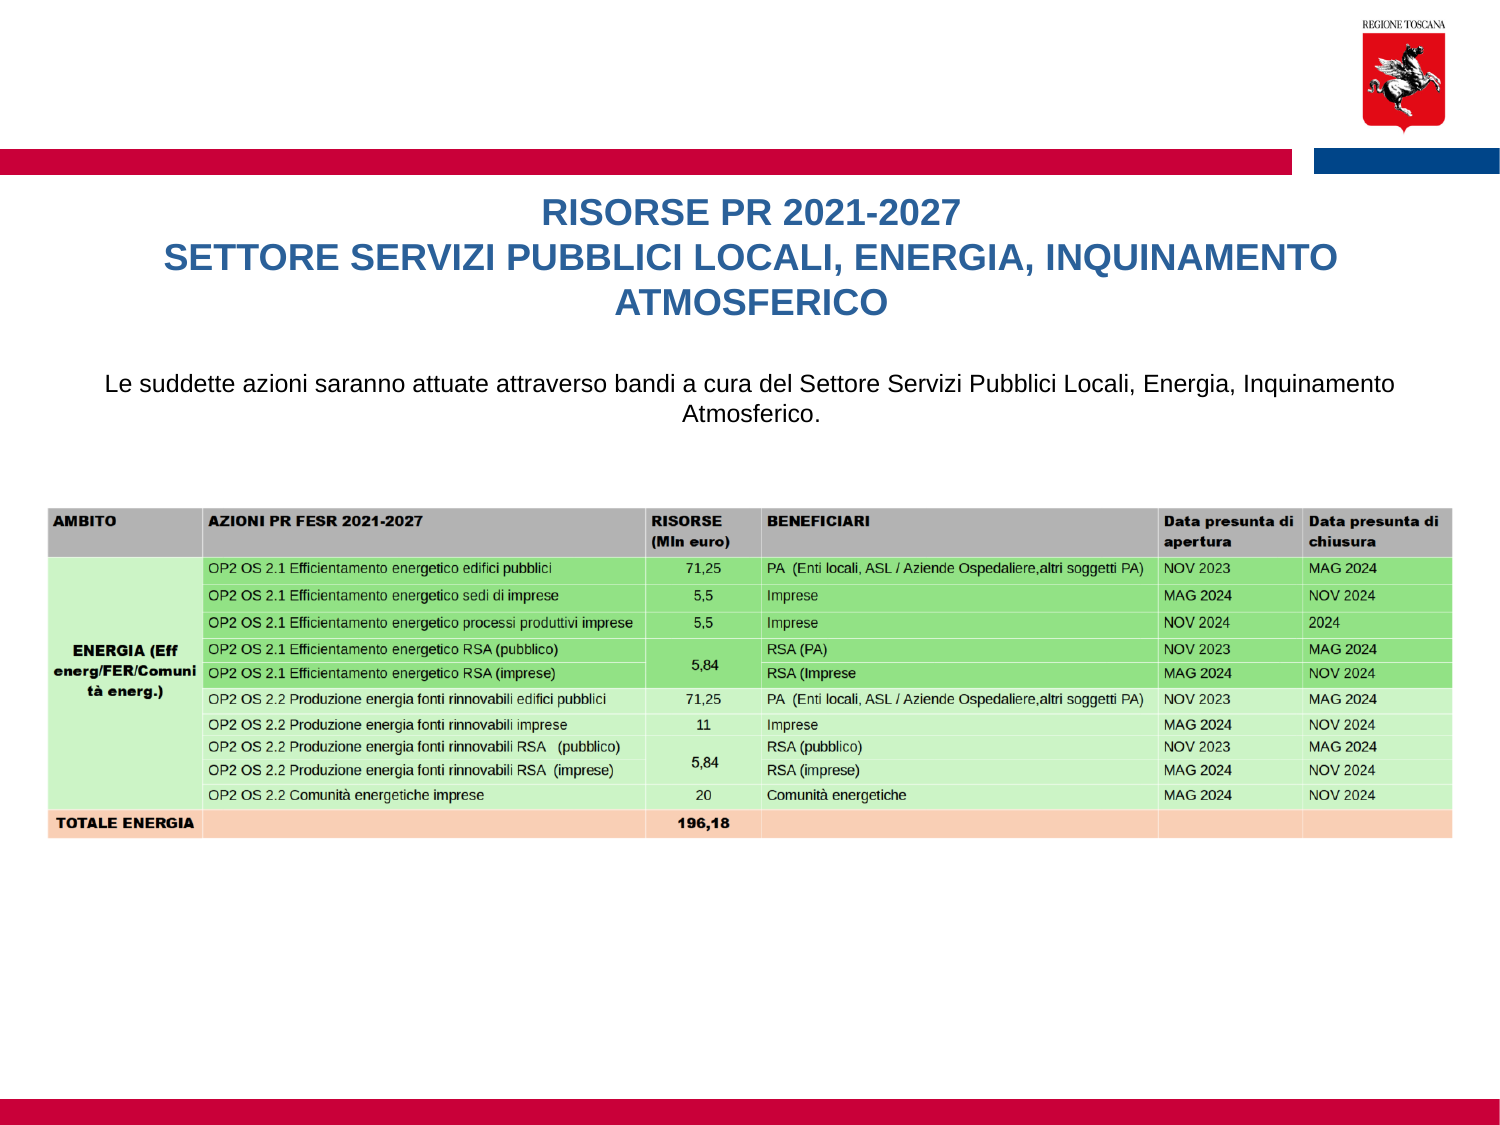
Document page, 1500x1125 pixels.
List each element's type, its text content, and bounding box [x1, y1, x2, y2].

text_box RISORSE PR 2021-2027 SETTORE SERVIZI PUBBLICI LOCALI, ENERGIA, INQUINAMENTO ATMOSFERICO Le suddette azioni saranno attuate attraverso bandi a cura del Settore Servizi Pubblici Locali, Energia, Inquinamento Atmosferico. [56, 180, 1448, 288]
picture [41, 501, 1459, 843]
picture [1349, 19, 1458, 136]
